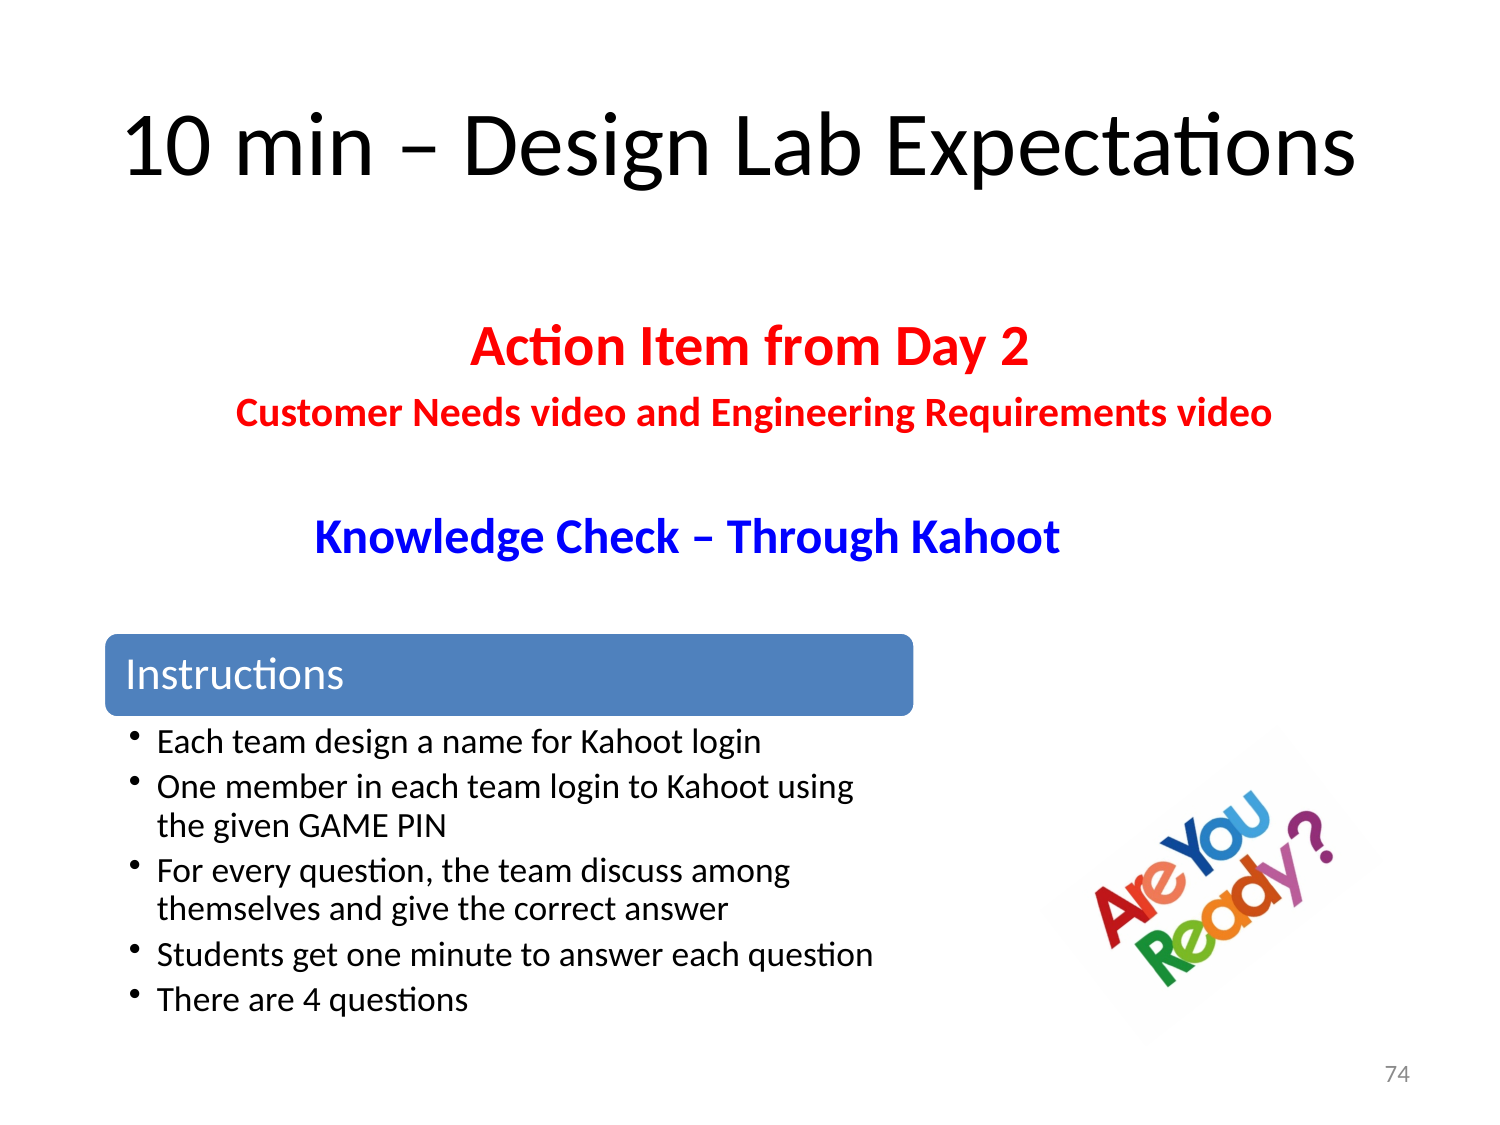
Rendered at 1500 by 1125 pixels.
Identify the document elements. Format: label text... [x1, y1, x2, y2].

list Action Item from Day 2 Customer Needs video and Engineering Requirements video [103, 299, 1397, 463]
title 10 min – Design Lab Expectations [75, 45, 1425, 233]
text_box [102, 623, 916, 1048]
slide_number 74 [1074, 1042, 1425, 1103]
picture [1041, 726, 1382, 1045]
text_box Knowledge Check – Through Kahoot [299, 496, 1138, 572]
